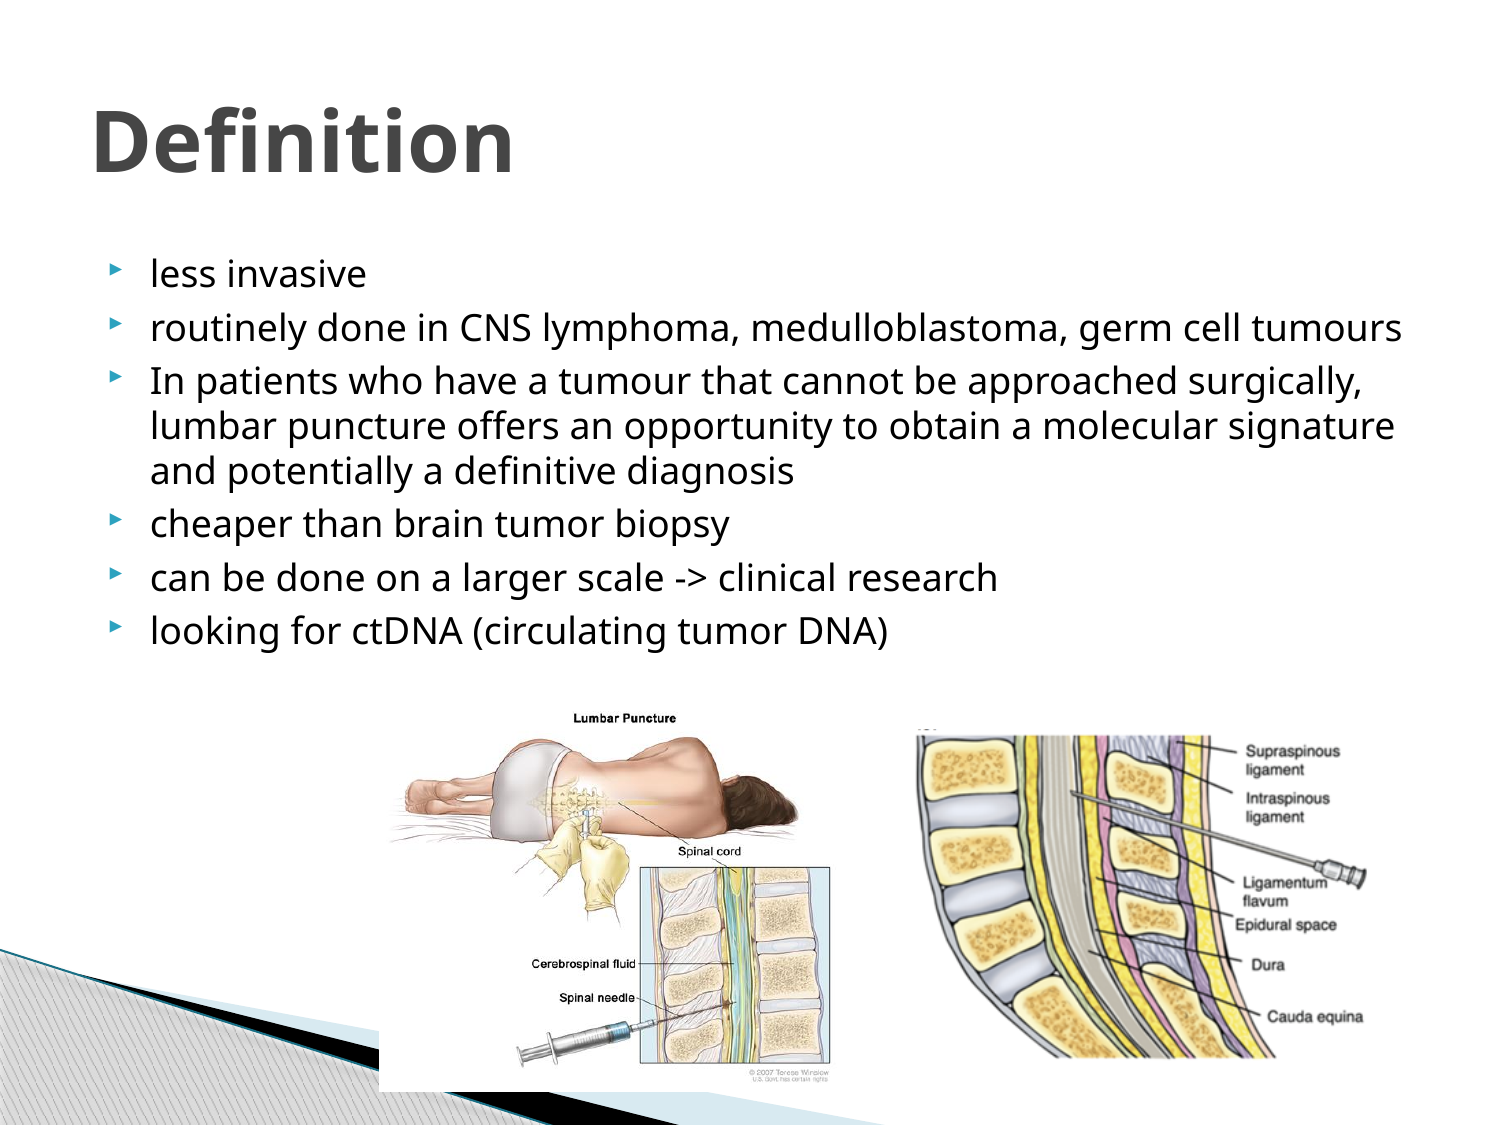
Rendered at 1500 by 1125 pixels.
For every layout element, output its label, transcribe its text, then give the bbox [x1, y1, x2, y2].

list less invasive routinely done in CNS lymphoma, medulloblastoma, germ cell tumours In patients who have a tumour that cannot be approached surgically, lumbar puncture offers an opportunity to obtain a molecular signature and potentially a definitive diagnosis cheaper than brain tumor biopsy can be done on a larger scale -> clinical research looking for ctDNA (circulating tumor DNA) [75, 243, 1425, 986]
picture [906, 729, 1393, 1066]
title Definition [75, 45, 1425, 233]
picture [378, 703, 852, 1092]
